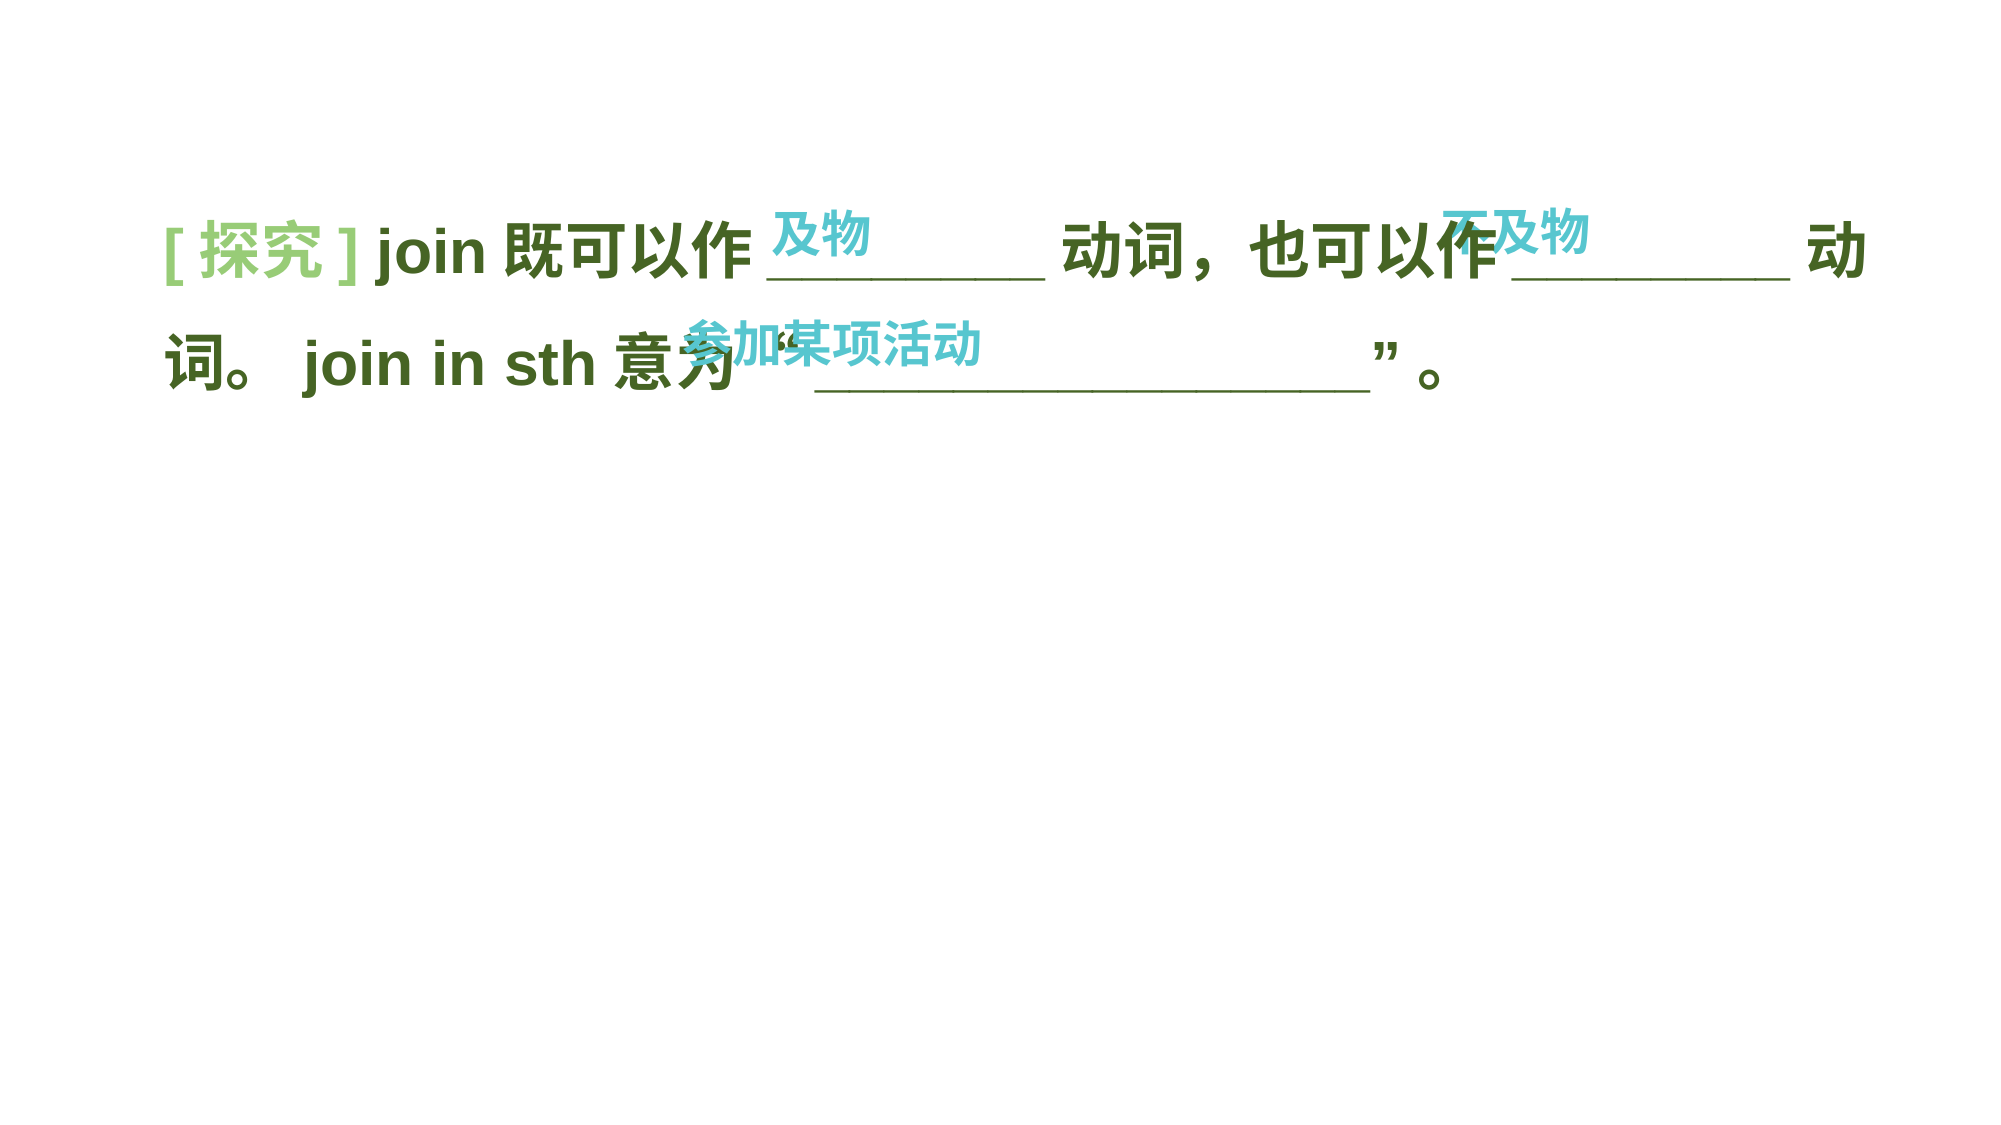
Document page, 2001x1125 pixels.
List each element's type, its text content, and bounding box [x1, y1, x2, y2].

text_box [探究] join既可以作________动词，也可以作________动词。join in sth意为“________________”。 [148, 165, 1931, 518]
text_box 及物 [756, 195, 887, 271]
text_box 参加某项活动 [667, 305, 998, 380]
